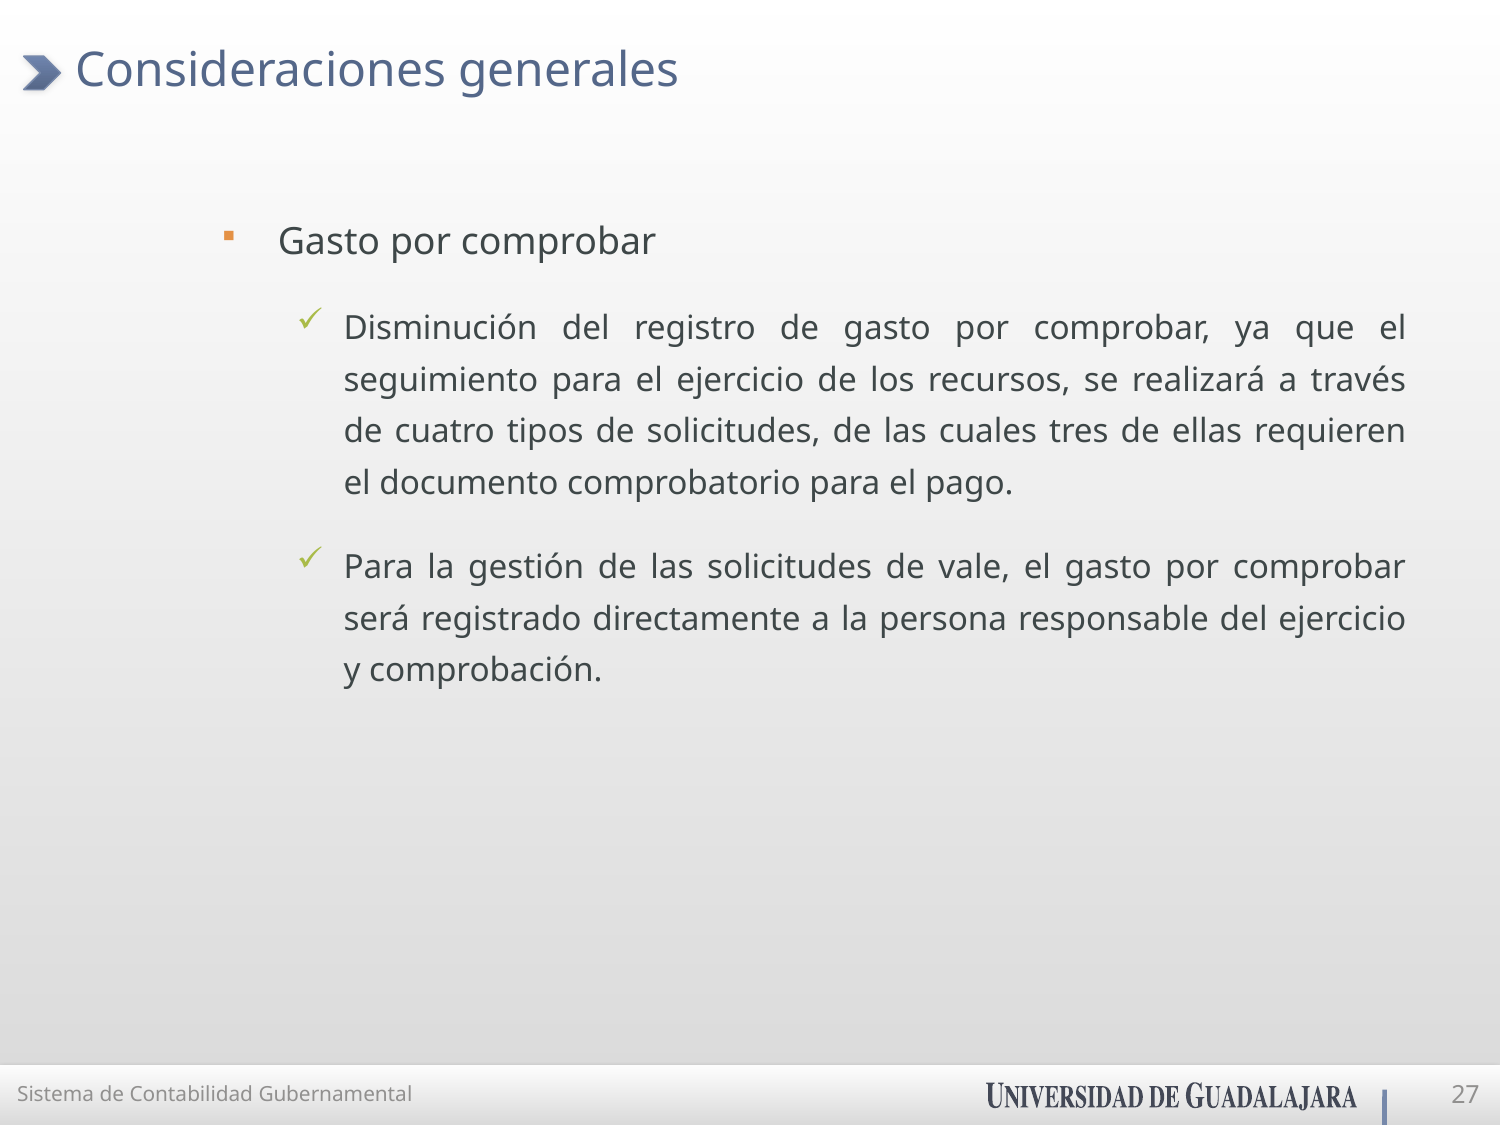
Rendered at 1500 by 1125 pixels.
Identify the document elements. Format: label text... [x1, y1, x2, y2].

title Consideraciones generales [60, 30, 1424, 126]
list Gasto por comprobar Disminución del registro de gasto por comprobar, ya que el seguimiento para el ejercicio de los recursos, se realizará a través de cuatro tipos de solicitudes, de las cuales tres de ellas requieren el documento comprobatorio para el pago. Para la gestión de las solicitudes de vale, el gasto por comprobar será registrado directamente a la persona responsable del ejercicio y comprobación. [206, 196, 1424, 1000]
footer Sistema de Contabilidad Gubernamental [2, 1065, 951, 1125]
slide_number 27 [1386, 1066, 1495, 1125]
